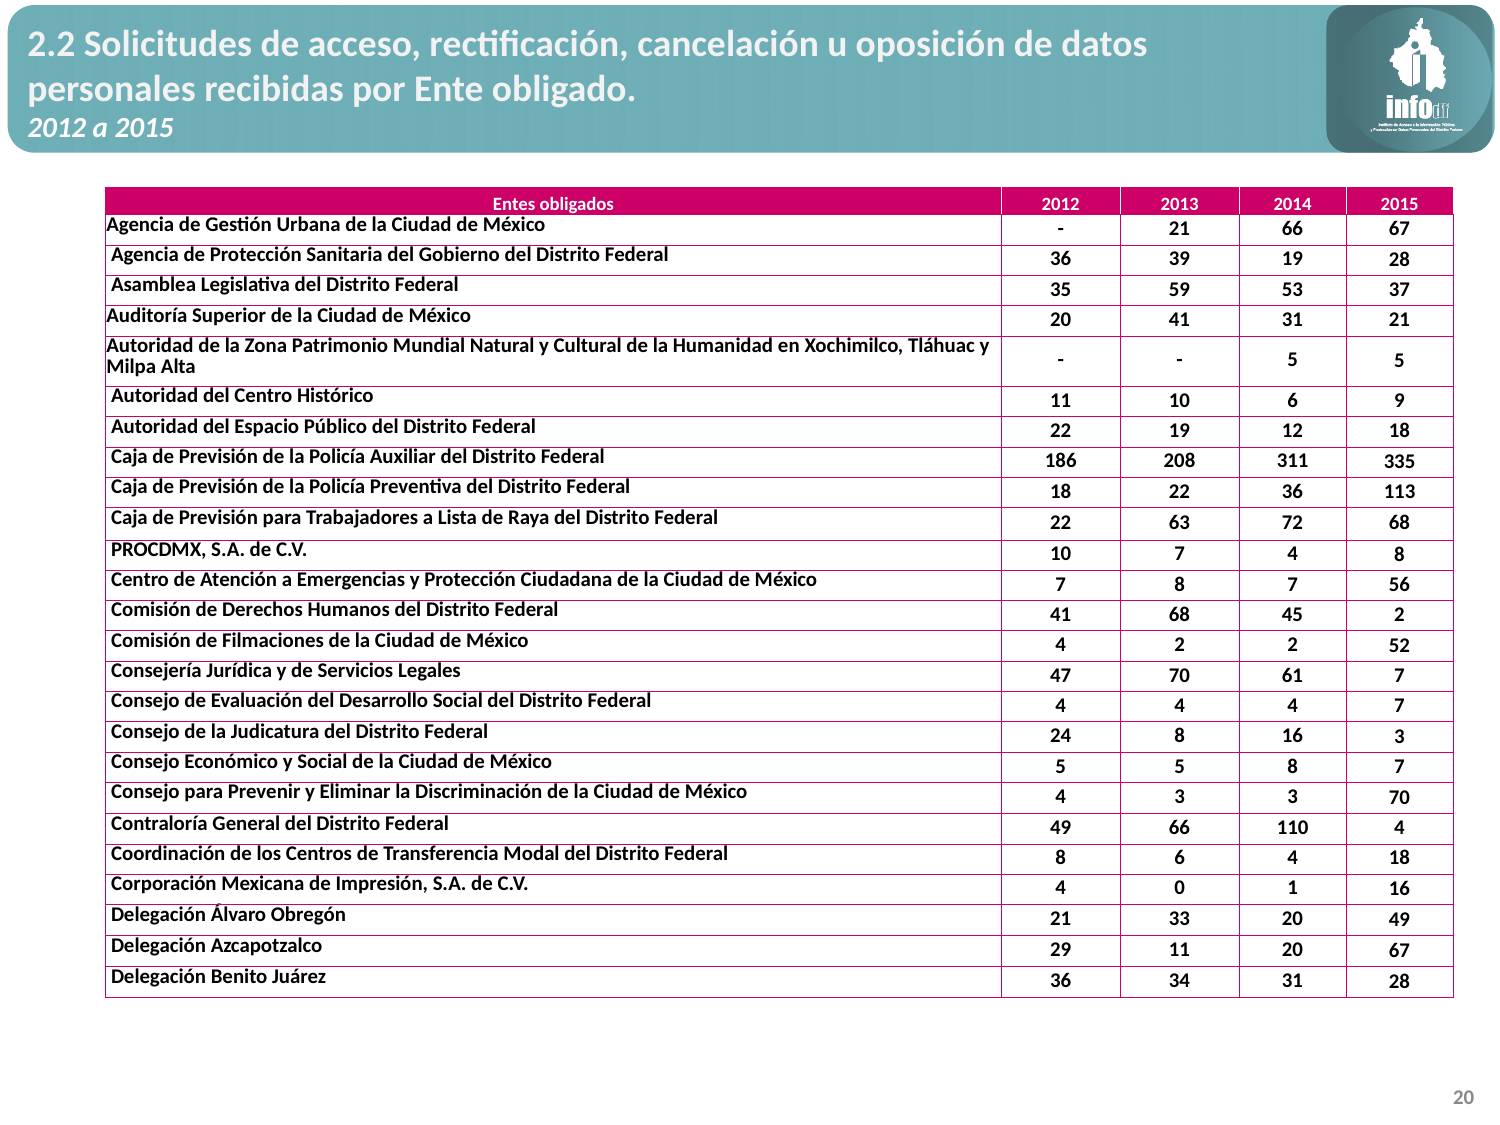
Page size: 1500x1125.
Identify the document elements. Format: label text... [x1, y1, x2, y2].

table_header 2012 [1002, 188, 1120, 214]
table_cell 37 [1347, 276, 1453, 305]
table_cell Agencia de Protección Sanitaria del Gobierno del Distrito Federal [106, 246, 1001, 275]
table_cell 22 [1121, 478, 1239, 507]
table_cell 2 [1347, 601, 1453, 630]
table_cell 36 [1240, 478, 1346, 507]
table_cell 59 [1121, 276, 1239, 305]
table_cell 4 [1240, 692, 1346, 721]
table_cell 70 [1347, 783, 1453, 813]
table_cell 28 [1347, 967, 1453, 997]
table_cell 53 [1240, 276, 1346, 305]
table_cell 41 [1002, 601, 1120, 630]
text_box 2.2 Solicitudes de acceso, rectificación, cancelación u oposición de datos personales recibidas por Ente obligado. 2012 a 2015 [12, 10, 1329, 152]
table_cell 31 [1240, 967, 1346, 997]
table_cell 21 [1347, 306, 1453, 336]
table_cell 8 [1240, 753, 1346, 782]
table_cell 3 [1121, 783, 1239, 813]
table_cell 0 [1121, 875, 1239, 904]
table_cell 19 [1240, 246, 1346, 275]
table_cell 12 [1240, 417, 1346, 447]
table_cell 113 [1347, 478, 1453, 507]
table_cell 24 [1002, 722, 1120, 752]
table_cell 22 [1002, 508, 1120, 540]
table_cell 68 [1347, 508, 1453, 540]
table_cell 186 [1002, 448, 1120, 477]
table_cell 7 [1240, 571, 1346, 600]
table_cell 335 [1347, 448, 1453, 477]
table_cell Autoridad del Espacio Público del Distrito Federal [106, 417, 1001, 447]
table_cell 4 [1347, 814, 1453, 844]
table_cell 21 [1121, 215, 1239, 245]
table_cell 29 [1002, 936, 1120, 966]
picture [19, 5, 1495, 153]
table_cell 21 [1002, 905, 1120, 935]
table_cell 66 [1240, 215, 1346, 245]
table_cell 31 [1240, 306, 1346, 336]
table_cell 66 [1121, 814, 1239, 844]
table_cell 70 [1121, 662, 1239, 691]
table_cell 4 [1240, 541, 1346, 570]
table_cell 49 [1347, 905, 1453, 935]
table_cell 20 [1240, 905, 1346, 935]
table_cell 10 [1121, 387, 1239, 416]
table_cell 19 [1121, 417, 1239, 447]
table_cell 52 [1347, 631, 1453, 661]
table_cell 4 [1002, 783, 1120, 813]
table_cell Comisión de Filmaciones de la Ciudad de México [106, 631, 1001, 661]
table_cell 16 [1240, 722, 1346, 752]
table_cell 8 [1002, 845, 1120, 874]
table_cell 6 [1121, 845, 1239, 874]
table_cell 3 [1240, 783, 1346, 813]
table_cell 18 [1347, 417, 1453, 447]
table_cell 35 [1002, 276, 1120, 305]
table_cell Autoridad del Centro Histórico [106, 387, 1001, 416]
table_cell 11 [1121, 936, 1239, 966]
table_header 2014 [1240, 188, 1346, 214]
table_cell Comisión de Derechos Humanos del Distrito Federal [106, 601, 1001, 630]
table_cell 4 [1002, 692, 1120, 721]
table_cell 39 [1121, 246, 1239, 275]
table_cell 18 [1002, 478, 1120, 507]
table_header Entes obligados [106, 188, 1001, 214]
table_cell Coordinación de los Centros de Transferencia Modal del Distrito Federal [106, 845, 1001, 874]
table_cell 68 [1121, 601, 1239, 630]
table_cell 33 [1121, 905, 1239, 935]
table_cell 36 [1002, 246, 1120, 275]
table_cell - [1002, 215, 1120, 245]
table_cell 9 [1347, 387, 1453, 416]
table_cell 8 [1121, 571, 1239, 600]
table_cell Delegación Azcapotzalco [106, 936, 1001, 966]
table_cell - [1121, 337, 1239, 386]
table_cell Consejo Económico y Social de la Ciudad de México [106, 753, 1001, 782]
table_cell 7 [1347, 662, 1453, 691]
table_cell 49 [1002, 814, 1120, 844]
table_cell Caja de Previsión para Trabajadores a Lista de Raya del Distrito Federal [106, 508, 1001, 540]
table_cell 1 [1240, 875, 1346, 904]
slide_number 20 [1416, 1056, 1490, 1117]
table_header 2013 [1121, 188, 1239, 214]
table_cell 61 [1240, 662, 1346, 691]
table_cell Agencia de Gestión Urbana de la Ciudad de México [106, 215, 1001, 245]
table_cell Contraloría General del Distrito Federal [106, 814, 1001, 844]
table_cell 208 [1121, 448, 1239, 477]
table_cell 72 [1240, 508, 1346, 540]
table_cell 11 [1002, 387, 1120, 416]
table_cell 8 [1347, 541, 1453, 570]
table_cell 20 [1240, 936, 1346, 966]
table_cell 6 [1240, 387, 1346, 416]
table_cell 20 [1002, 306, 1120, 336]
table_cell Caja de Previsión de la Policía Preventiva del Distrito Federal [106, 478, 1001, 507]
table_cell 56 [1347, 571, 1453, 600]
table_cell 10 [1002, 541, 1120, 570]
table_cell - [1002, 337, 1120, 386]
table_cell Consejo de Evaluación del Desarrollo Social del Distrito Federal [106, 692, 1001, 721]
table_cell 67 [1347, 215, 1453, 245]
table_cell Asamblea Legislativa del Distrito Federal [106, 276, 1001, 305]
table_cell Consejo para Prevenir y Eliminar la Discriminación de la Ciudad de México [106, 783, 1001, 813]
table_cell 67 [1347, 936, 1453, 966]
table_cell 5 [1240, 337, 1346, 386]
table_cell Caja de Previsión de la Policía Auxiliar del Distrito Federal [106, 448, 1001, 477]
table_cell Delegación Álvaro Obregón [106, 905, 1001, 935]
table_cell Consejería Jurídica y de Servicios Legales [106, 662, 1001, 691]
picture [7, 17, 12, 141]
table_cell Corporación Mexicana de Impresión, S.A. de C.V. [106, 875, 1001, 904]
table_cell Consejo de la Judicatura del Distrito Federal [106, 722, 1001, 752]
table_cell 5 [1347, 337, 1453, 386]
table_header 2015 [1347, 188, 1453, 214]
table_cell 4 [1002, 631, 1120, 661]
table_cell 45 [1240, 601, 1346, 630]
table_cell 28 [1347, 246, 1453, 275]
table_cell Autoridad de la Zona Patrimonio Mundial Natural y Cultural de la Humanidad en Xochimilco, Tláhuac y Milpa Alta [106, 337, 1001, 386]
table_cell 41 [1121, 306, 1239, 336]
table_cell 7 [1347, 753, 1453, 782]
table_cell Centro de Atención a Emergencias y Protección Ciudadana de la Ciudad de México [106, 571, 1001, 600]
table_cell 18 [1347, 845, 1453, 874]
table_cell Delegación Benito Juárez [106, 967, 1001, 997]
table_cell 2 [1240, 631, 1346, 661]
table_cell PROCDMX, S.A. de C.V. [106, 541, 1001, 570]
table_cell 5 [1002, 753, 1120, 782]
table_cell 3 [1347, 722, 1453, 752]
table_cell 7 [1121, 541, 1239, 570]
table_cell Auditoría Superior de la Ciudad de México [106, 306, 1001, 336]
table_cell 110 [1240, 814, 1346, 844]
table_cell 7 [1002, 571, 1120, 600]
table_cell 47 [1002, 662, 1120, 691]
table_cell 4 [1002, 875, 1120, 904]
table_cell 8 [1121, 722, 1239, 752]
table_cell 4 [1121, 692, 1239, 721]
table_cell 63 [1121, 508, 1239, 540]
table_cell 4 [1240, 845, 1346, 874]
table_cell 311 [1240, 448, 1346, 477]
table_cell 36 [1002, 967, 1120, 997]
table_cell 5 [1121, 753, 1239, 782]
table_cell 2 [1121, 631, 1239, 661]
table_cell 34 [1121, 967, 1239, 997]
table_cell 16 [1347, 875, 1453, 904]
table_cell 22 [1002, 417, 1120, 447]
table_cell 7 [1347, 692, 1453, 721]
